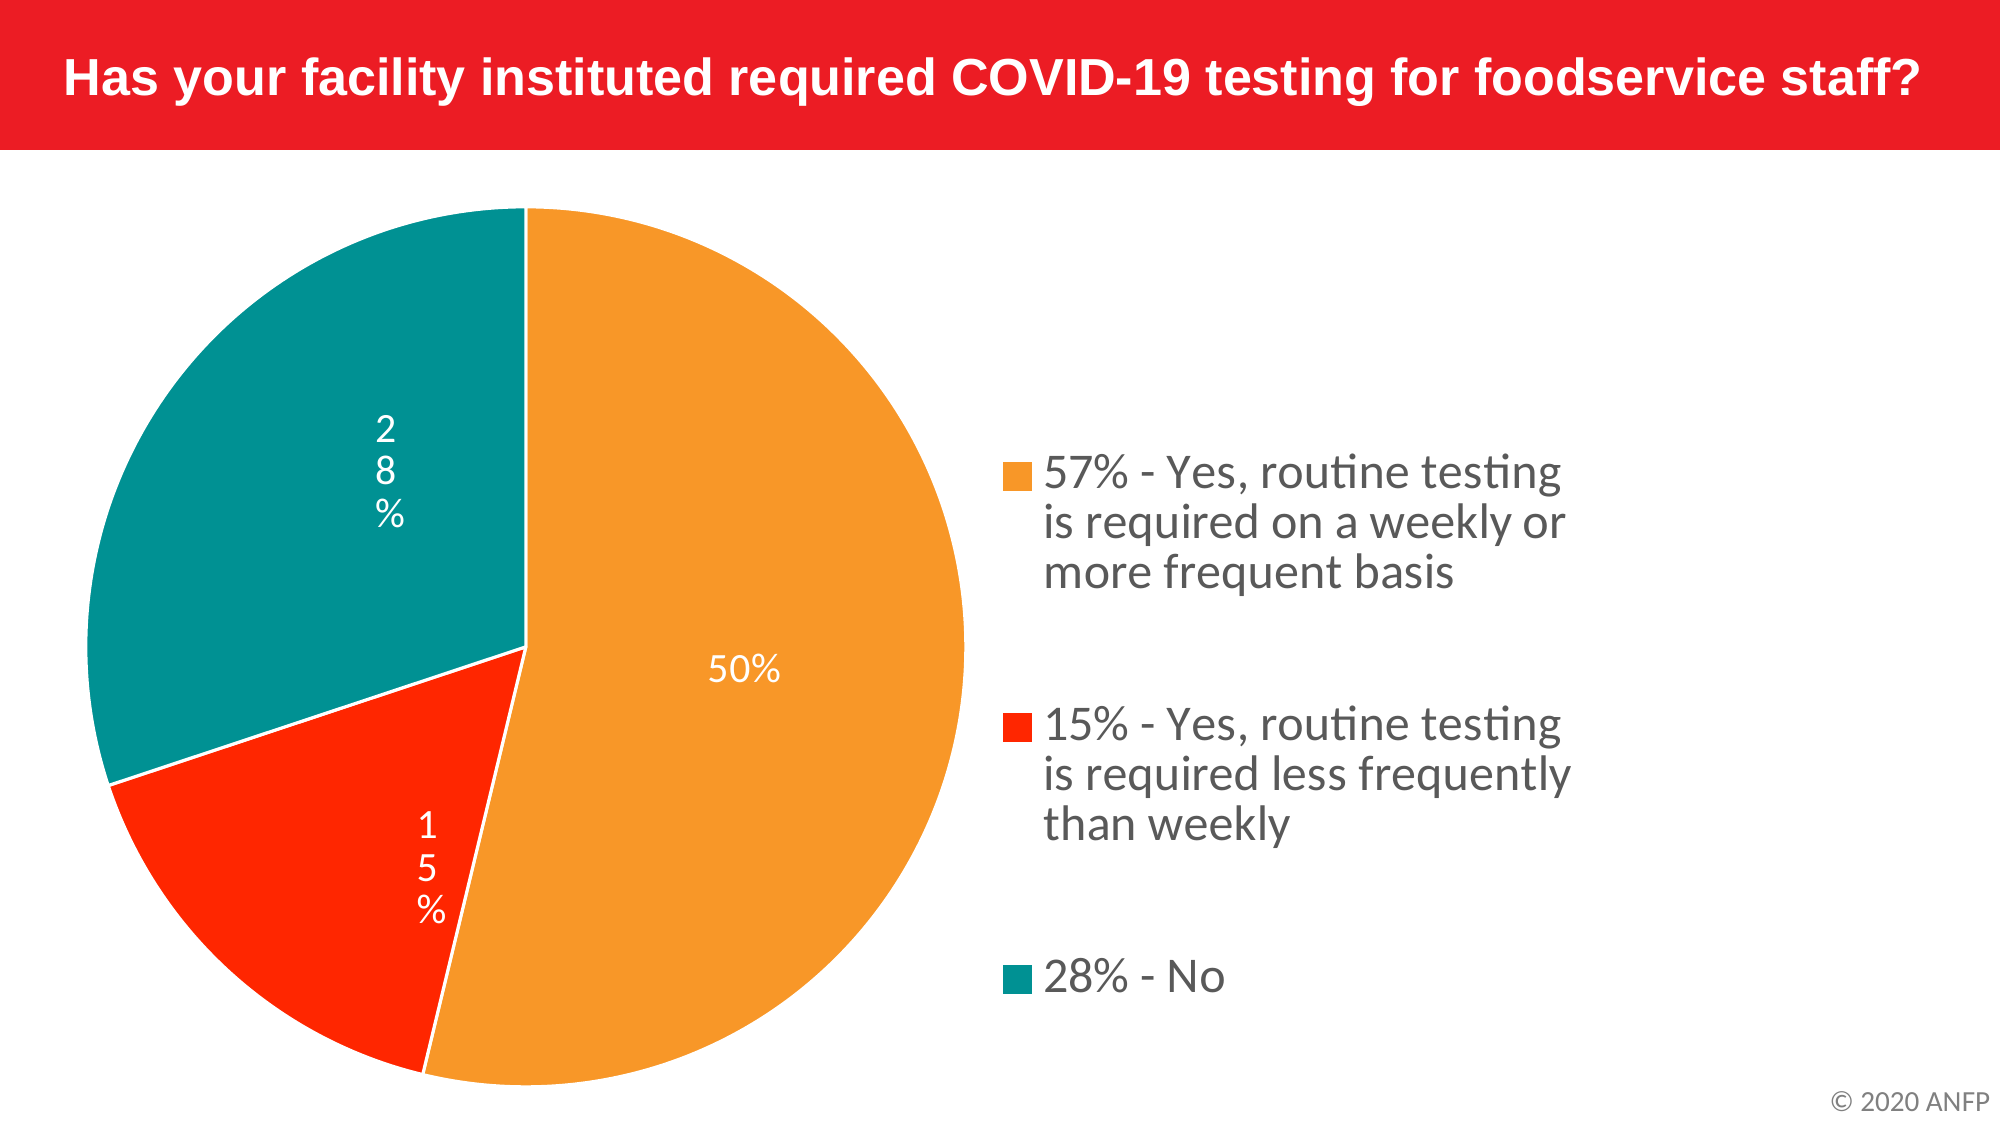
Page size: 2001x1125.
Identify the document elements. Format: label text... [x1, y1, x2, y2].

text_box © 2020 ANFP [1812, 1074, 2000, 1125]
text_box [0, 0, 2000, 152]
text_box Has your facility instituted required COVID-19 testing for foodservice staff? [49, 18, 1963, 132]
chart [10, 187, 1613, 1107]
